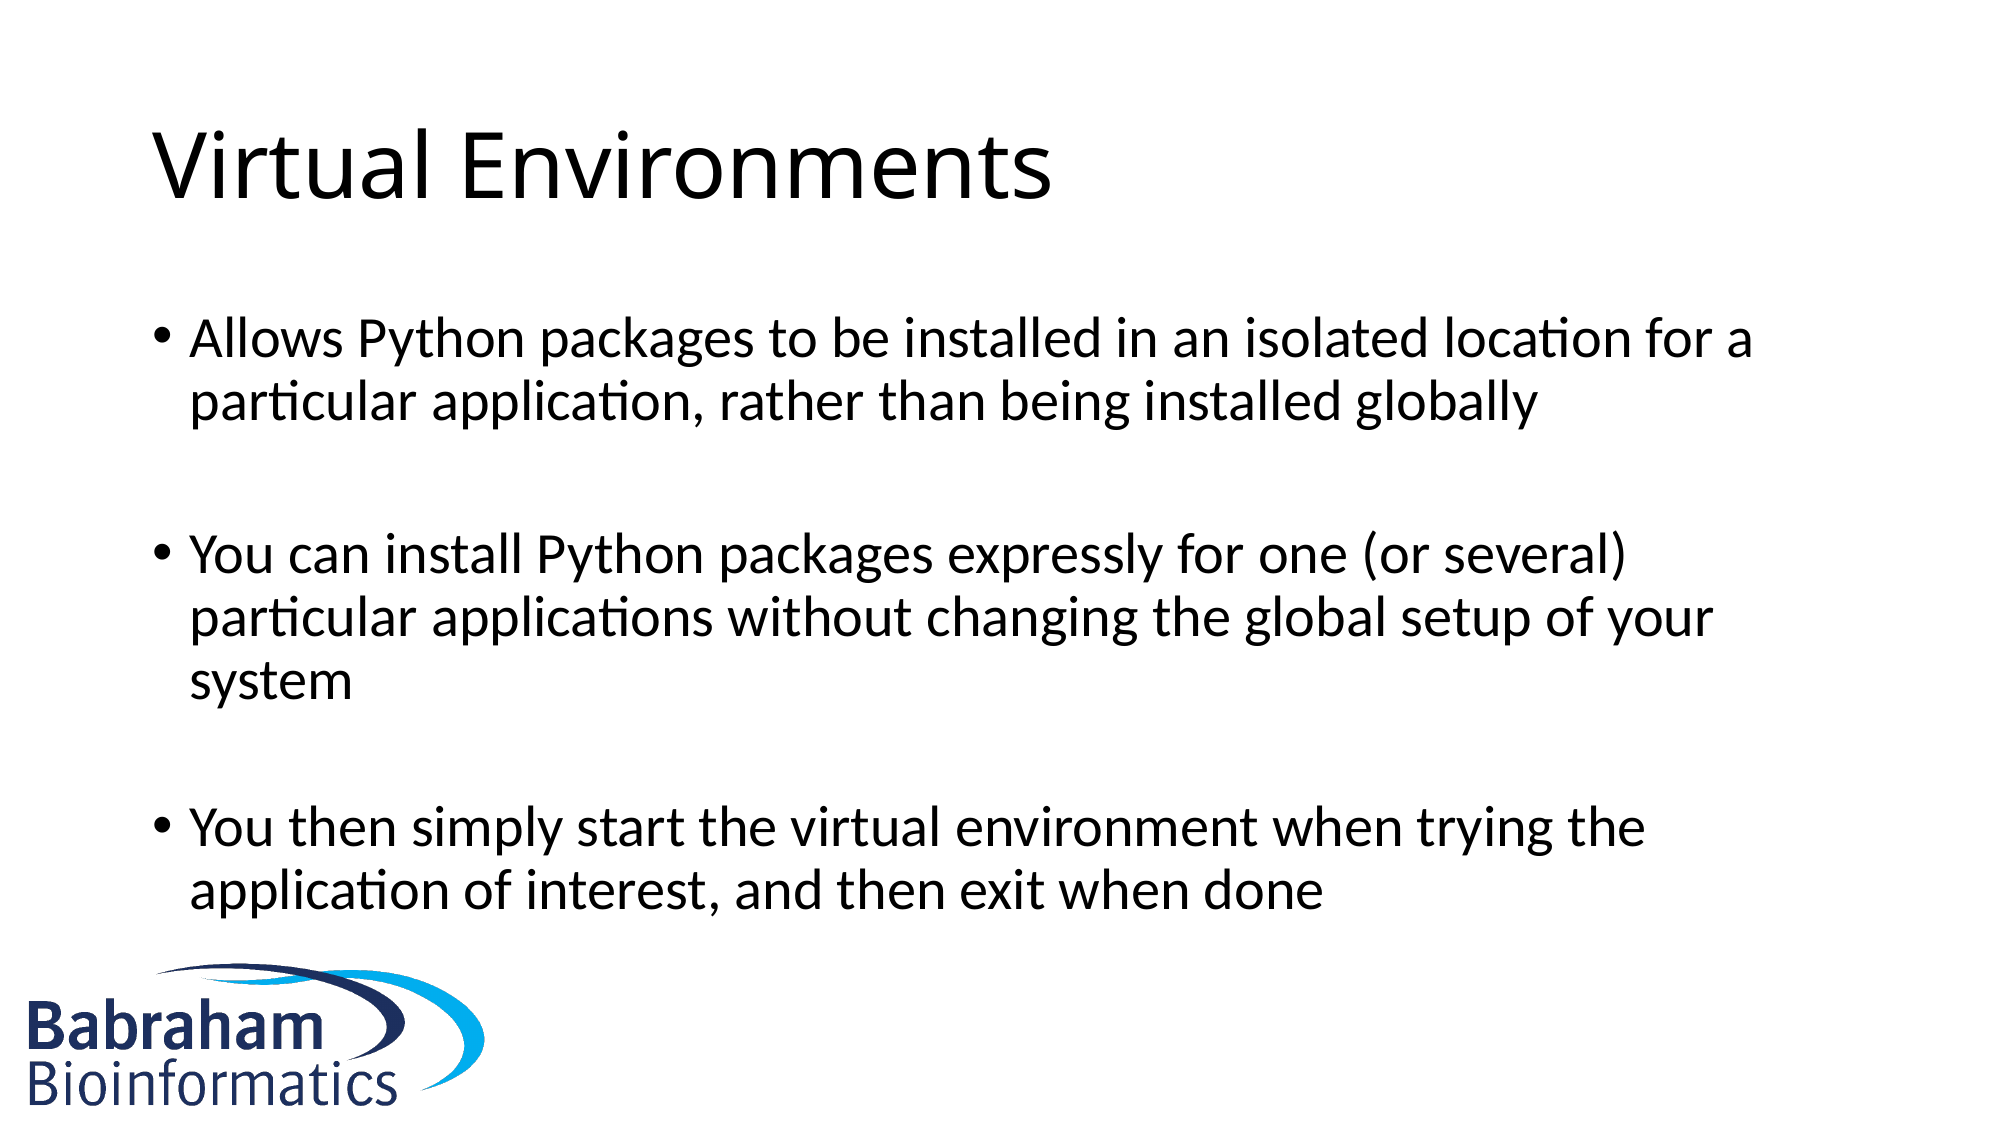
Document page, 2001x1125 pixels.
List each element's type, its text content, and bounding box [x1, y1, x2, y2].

picture [0, 949, 495, 1125]
title Virtual Environments [137, 59, 1863, 278]
list Allows Python packages to be installed in an isolated location for a particular application, rather than being installed globally You can install Python packages expressly for one (or several) particular applications without changing the global setup of your system You then simply start the virtual environment when trying the application of interest, and then exit when done [137, 299, 1863, 1014]
